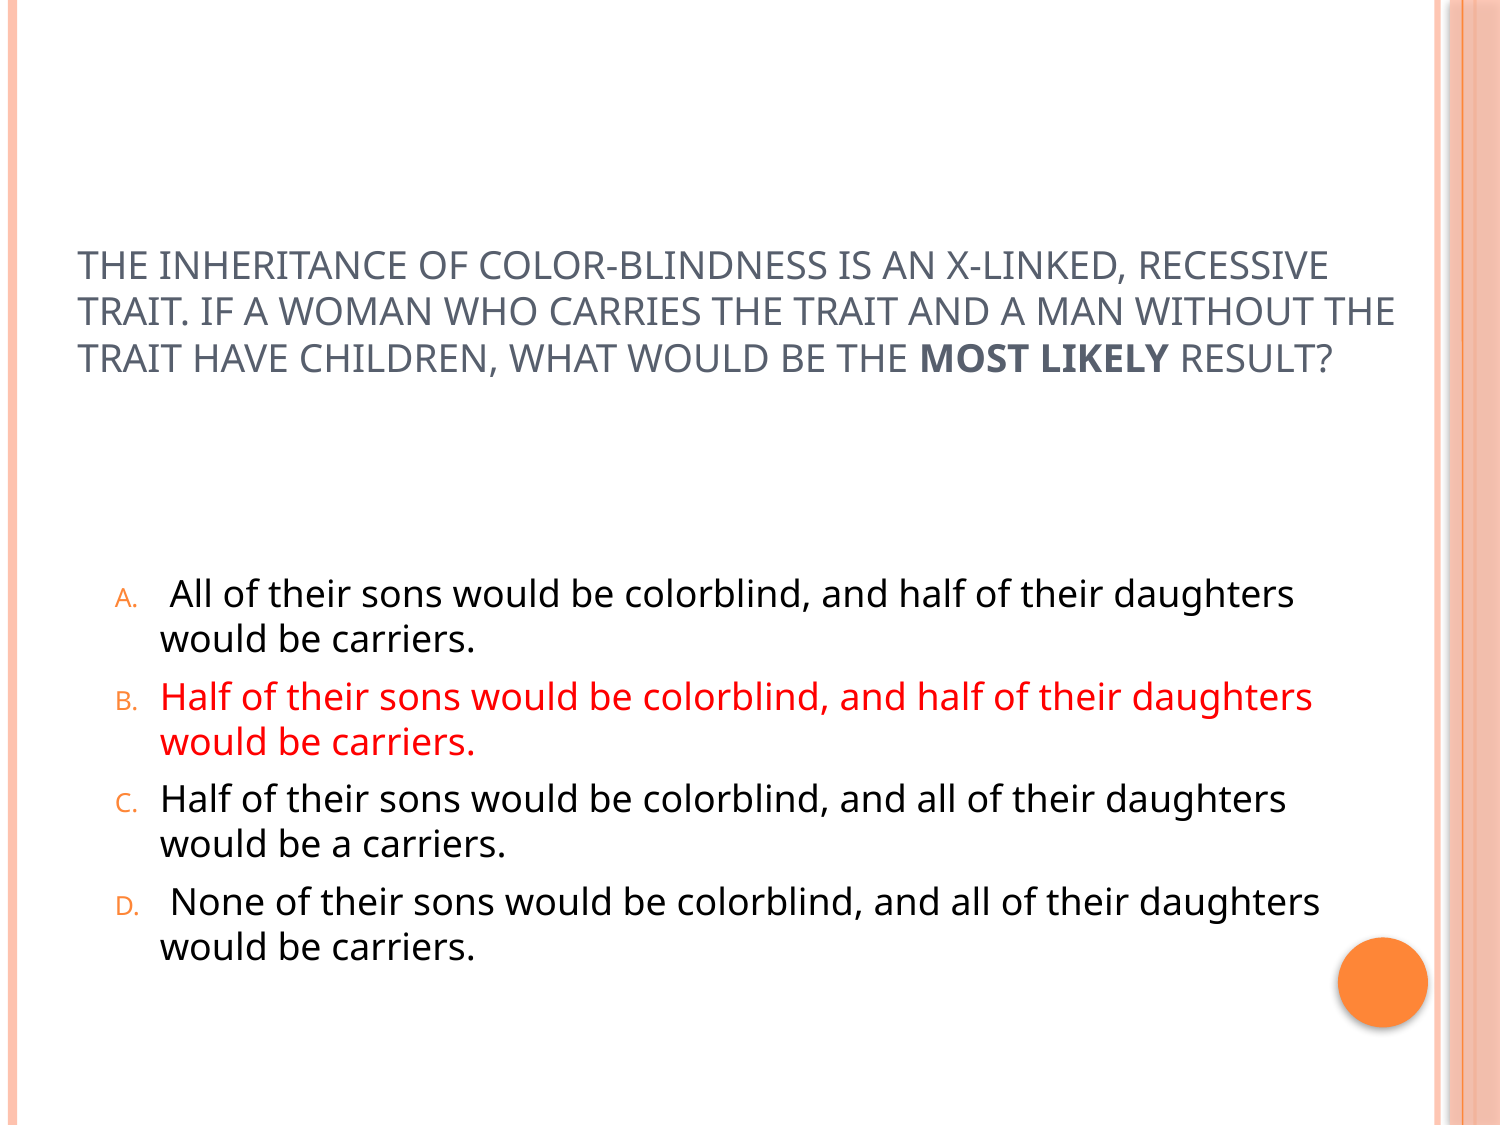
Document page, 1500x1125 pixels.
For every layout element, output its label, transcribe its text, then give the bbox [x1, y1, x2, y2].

list All of their sons would be colorblind, and half of their daughters would be carriers. Half of their sons would be colorblind, and half of their daughters would be carriers. Half of their sons would be colorblind, and all of their daughters would be a carriers. None of their sons would be colorblind, and all of their daughters would be carriers. [99, 562, 1400, 1055]
title The inheritance of color-blindness is an X-linked, recessive trait. If a woman who carries the trait and a man without the trait have children, what would be the most likely result? [62, 200, 1413, 388]
